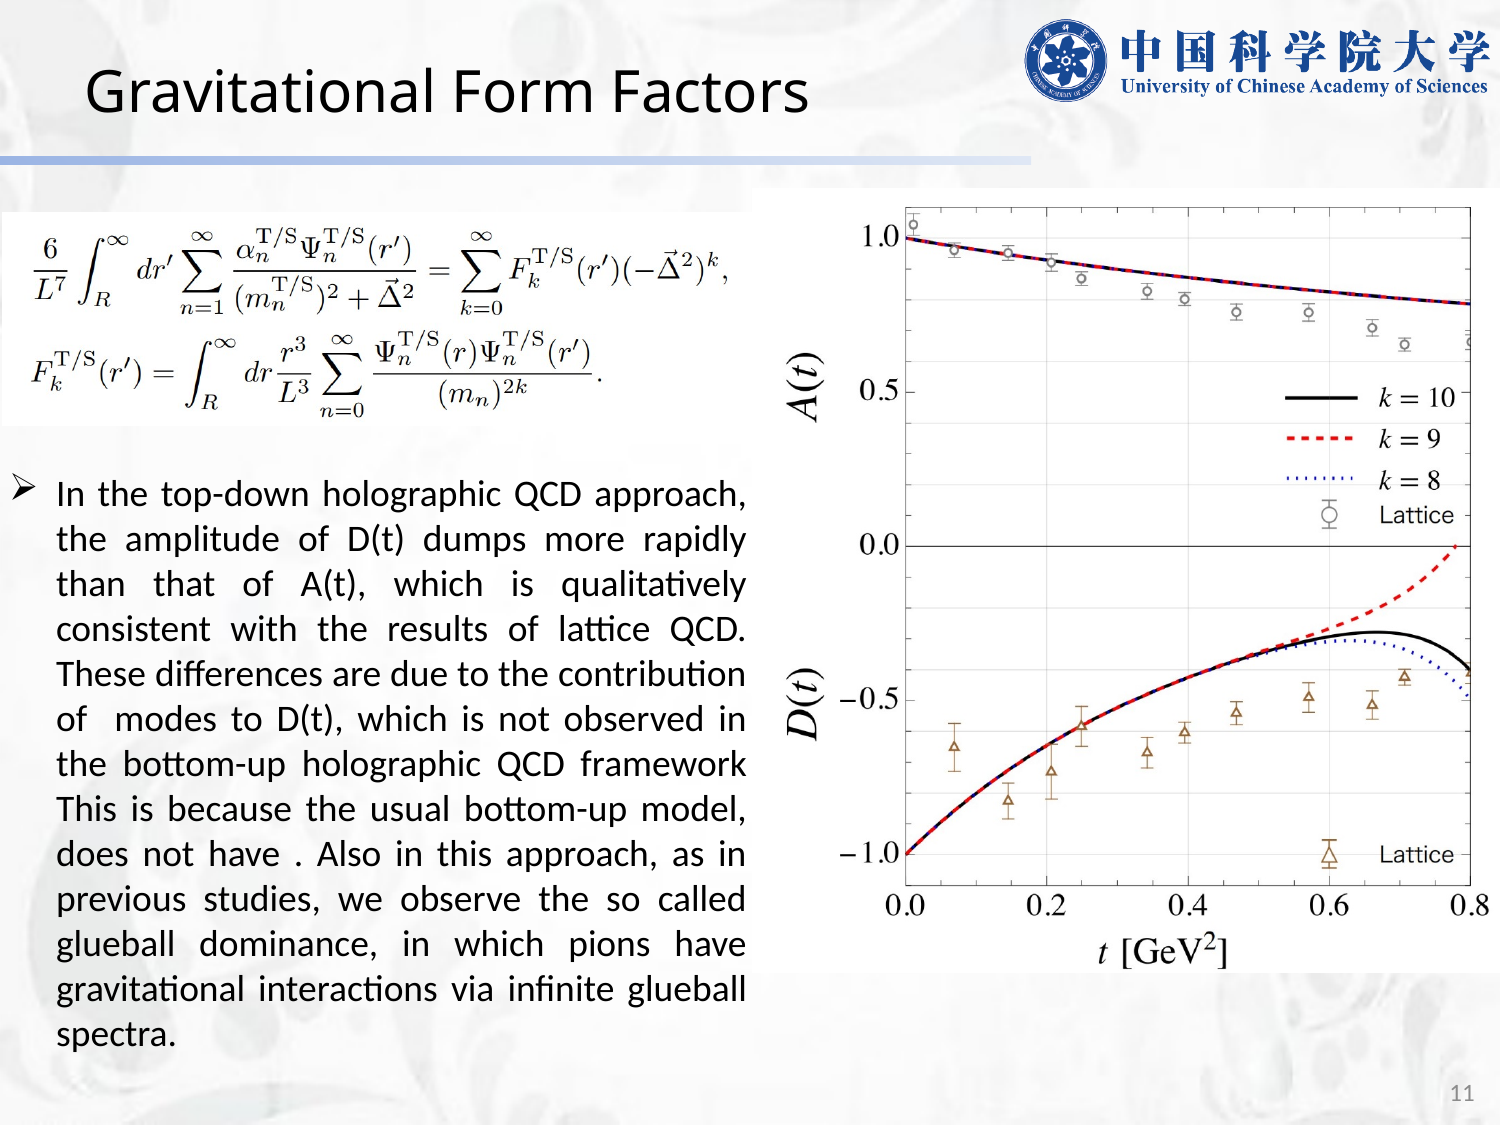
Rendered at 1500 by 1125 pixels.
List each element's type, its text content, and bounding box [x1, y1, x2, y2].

slide_number 11 [1139, 1061, 1490, 1122]
text_box Gravitational Form Factors [70, 46, 880, 132]
picture [0, 0, 1500, 1125]
text_box [0, 155, 1033, 167]
